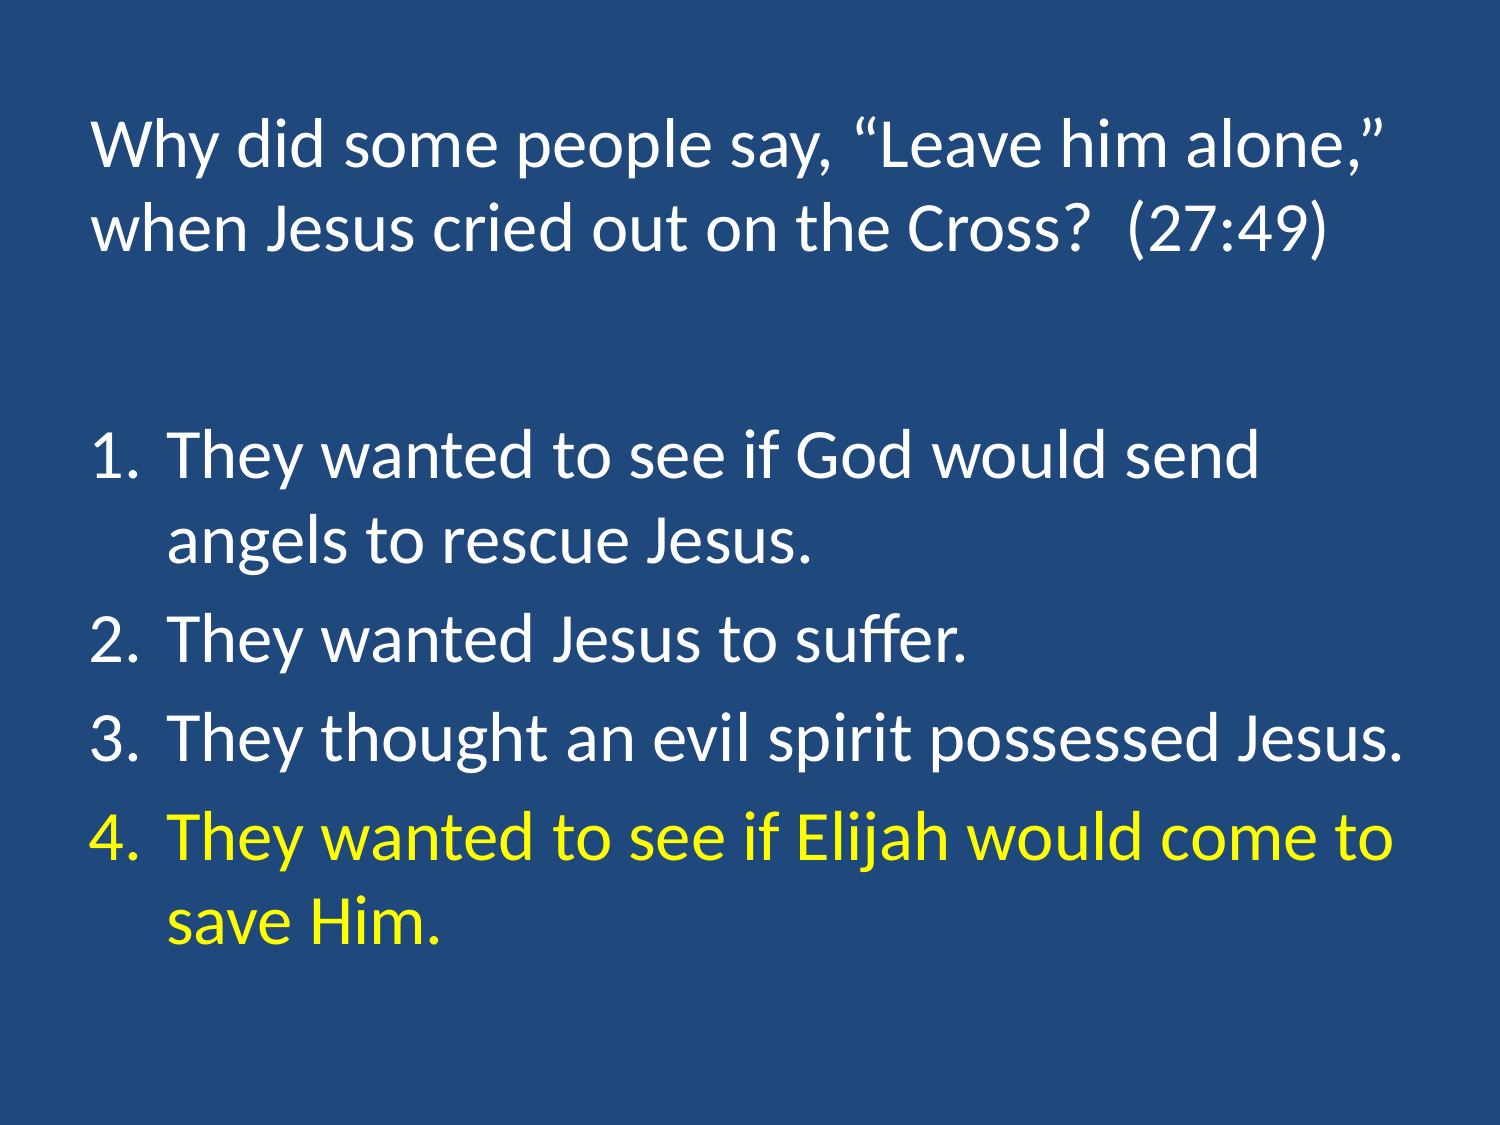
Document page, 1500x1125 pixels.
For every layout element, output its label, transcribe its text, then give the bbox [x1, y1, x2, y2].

title Why did some people say, “Leave him alone,” when Jesus cried out on the Cross? (27:49) [75, 87, 1425, 275]
list They wanted to see if God would send angels to rescue Jesus. They wanted Jesus to suffer. They thought an evil spirit possessed Jesus. They wanted to see if Elijah would come to save Him. [73, 399, 1424, 1055]
